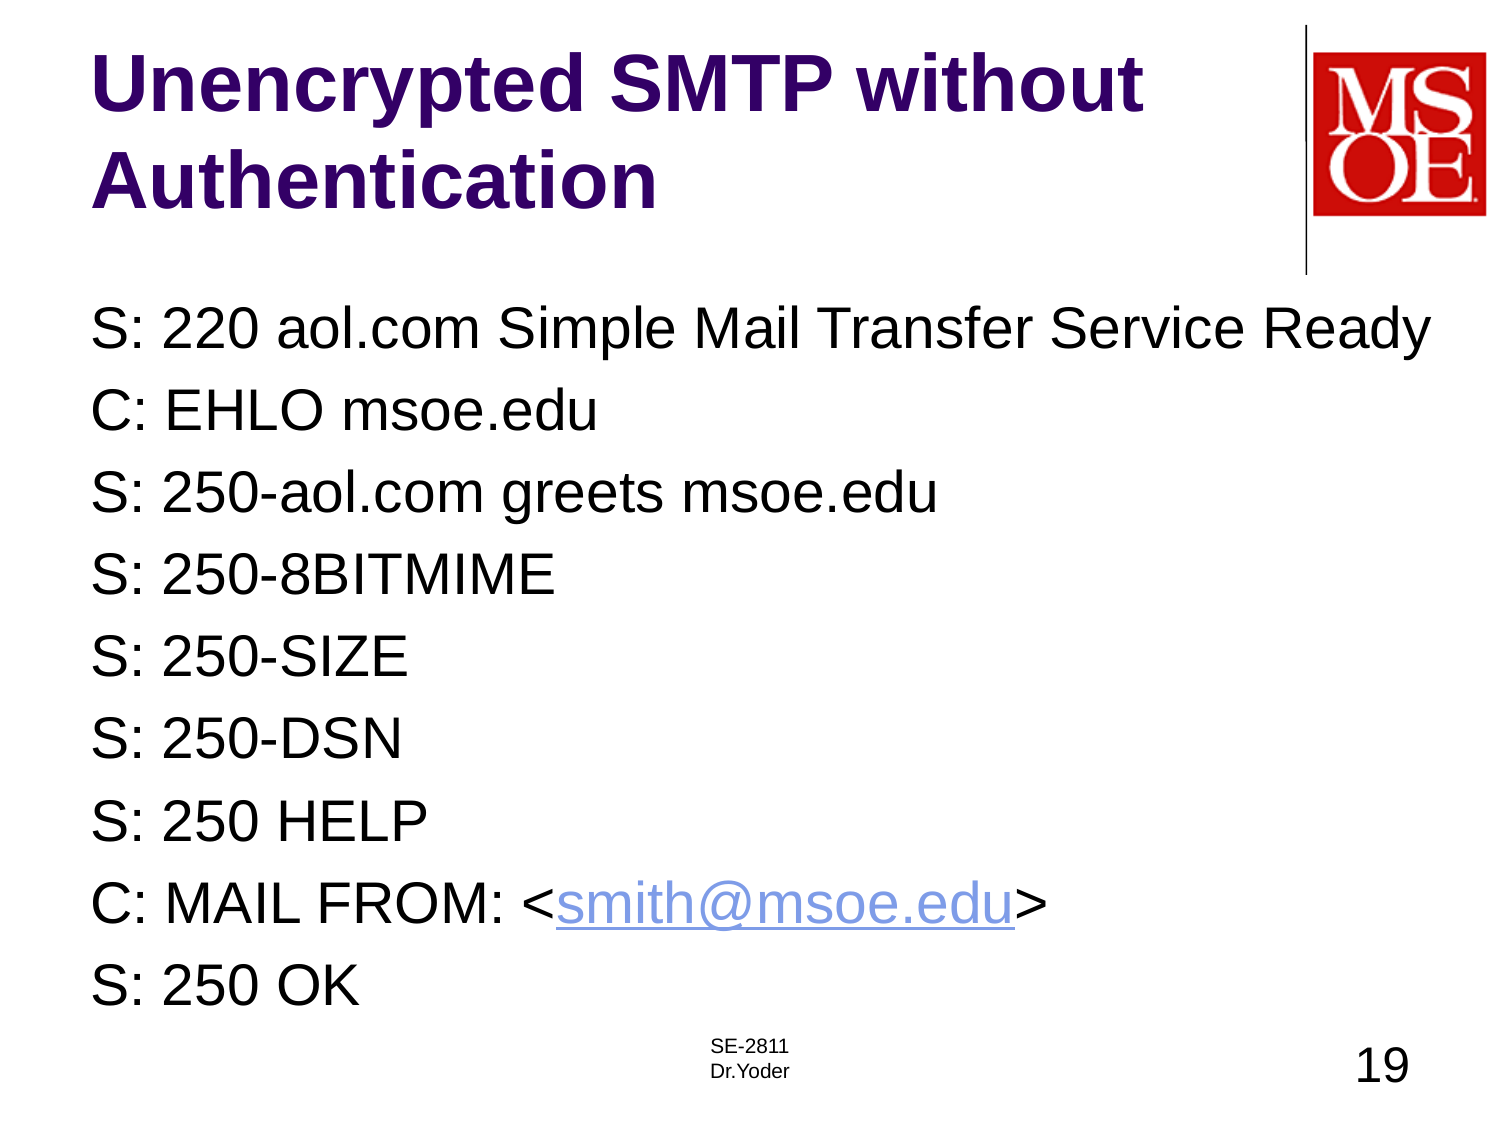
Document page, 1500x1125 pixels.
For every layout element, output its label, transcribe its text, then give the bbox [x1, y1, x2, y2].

list S: 220 aol.com Simple Mail Transfer Service Ready C: EHLO msoe.edu S: 250-aol.com greets msoe.edu S: 250-8BITMIME S: 250-SIZE S: 250-DSN S: 250 HELP C: MAIL FROM: <smith@msoe.edu> S: 250 OK [74, 281, 1500, 1038]
footer SE-2811 Dr.Yoder [512, 1024, 988, 1101]
title Unencrypted SMTP without Authentication [74, 19, 1313, 233]
slide_number 19 [1074, 1024, 1426, 1101]
picture [1313, 37, 1488, 232]
